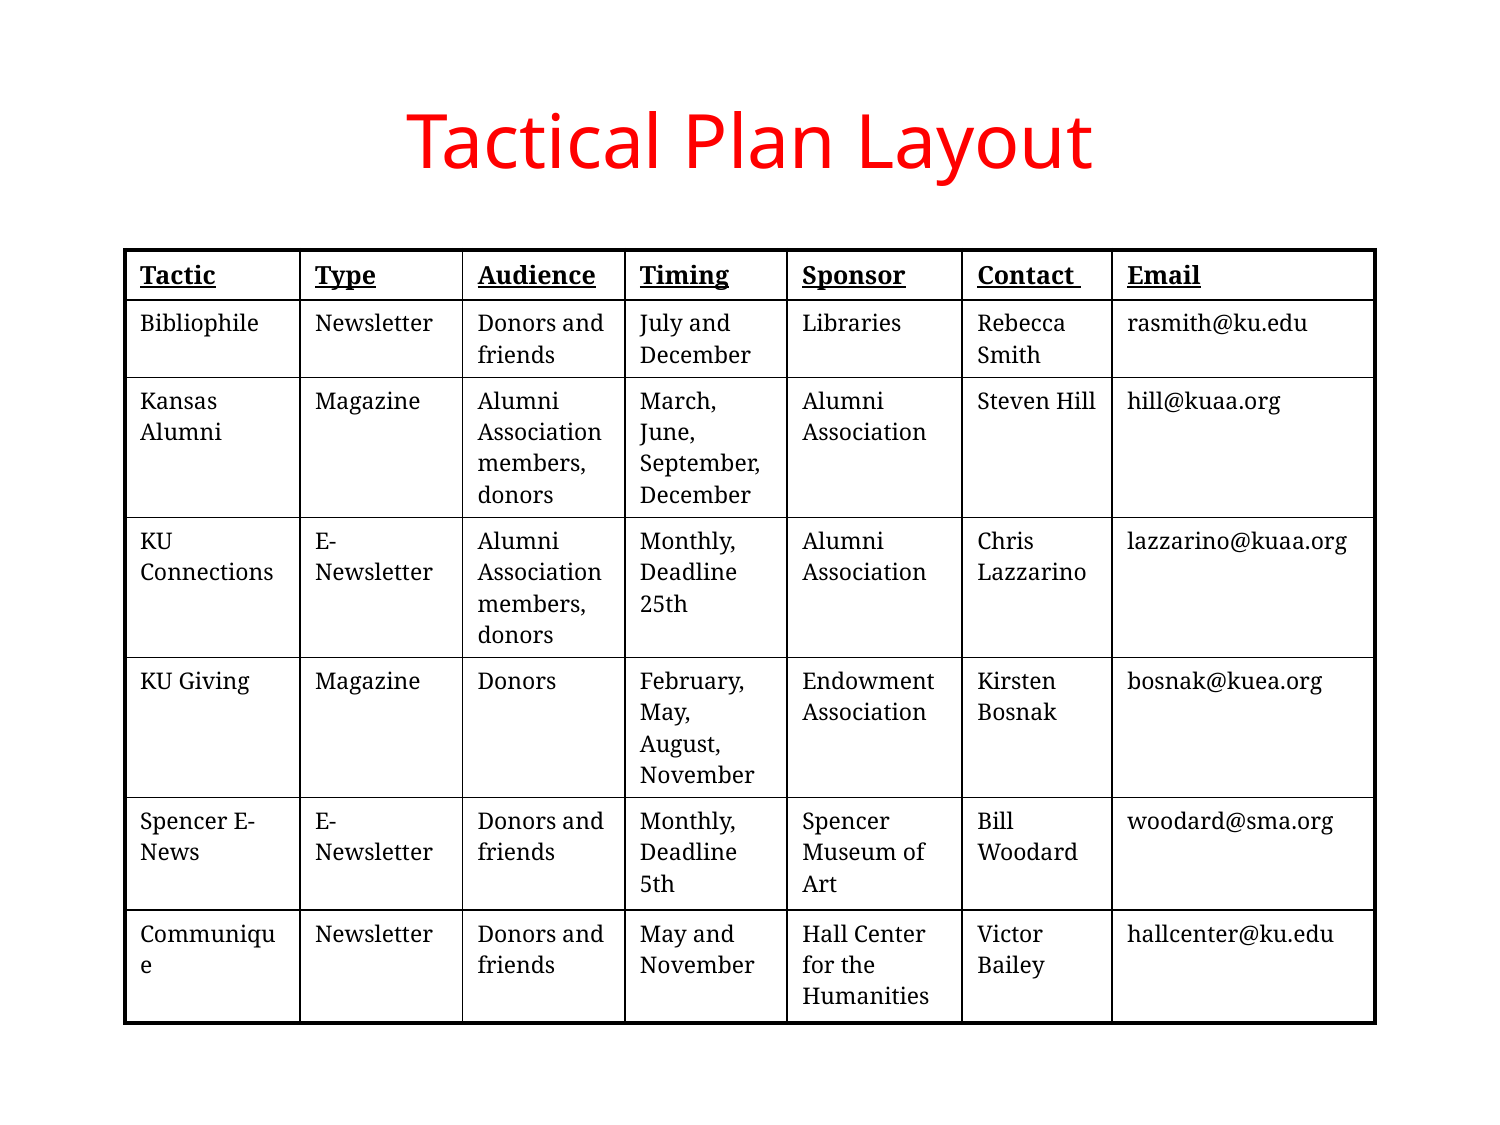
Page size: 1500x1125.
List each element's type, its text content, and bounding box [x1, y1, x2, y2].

table_cell KU Giving [127, 658, 299, 797]
table_header Audience [463, 252, 624, 299]
table_cell Kirsten Bosnak [963, 658, 1111, 797]
table_cell woodard@sma.org [1113, 798, 1373, 909]
table_cell Spencer E-News [127, 798, 299, 909]
table_cell Alumni Association [788, 378, 961, 517]
table_cell July and December [626, 301, 786, 377]
table_cell Bill Woodard [963, 798, 1111, 909]
table_cell February, May, August, November [626, 658, 786, 797]
table_cell Chris Lazzarino [963, 518, 1111, 657]
table_cell Rebecca Smith [963, 301, 1111, 377]
table_cell Magazine [301, 378, 462, 517]
table_cell rasmith@ku.edu [1113, 301, 1373, 377]
table_header Contact [963, 252, 1111, 299]
table_cell Hall Center for the Humanities [788, 911, 961, 1021]
table_cell Monthly, Deadline 25th [626, 518, 786, 657]
table_cell Newsletter [301, 911, 462, 1021]
table_cell Donors and friends [463, 911, 624, 1021]
table_cell Donors and friends [463, 798, 624, 909]
table_cell hallcenter@ku.edu [1113, 911, 1373, 1021]
table_header Email [1113, 252, 1373, 299]
table_cell Donors and friends [463, 301, 624, 377]
table_cell Communique [127, 911, 299, 1021]
table_cell Newsletter [301, 301, 462, 377]
table_cell Spencer Museum of Art [788, 798, 961, 909]
table_header Sponsor [788, 252, 961, 299]
table_cell Alumni Association [788, 518, 961, 657]
table_cell Steven Hill [963, 378, 1111, 517]
title Tactical Plan Layout [75, 45, 1425, 233]
table_cell bosnak@kuea.org [1113, 658, 1373, 797]
table_cell E-Newsletter [301, 798, 462, 909]
table_header Timing [626, 252, 786, 299]
table_header Type [301, 252, 462, 299]
table_cell Monthly, Deadline 5th [626, 798, 786, 909]
table_cell Kansas Alumni [127, 378, 299, 517]
table_cell March, June, September, December [626, 378, 786, 517]
table_cell Alumni Association members, donors [463, 378, 624, 517]
table_cell KU Connections [127, 518, 299, 657]
table_cell Libraries [788, 301, 961, 377]
table_cell Donors [463, 658, 624, 797]
table_cell hill@kuaa.org [1113, 378, 1373, 517]
table_cell Alumni Association members, donors [463, 518, 624, 657]
table_cell Endowment Association [788, 658, 961, 797]
table_header Tactic [127, 252, 299, 299]
table_cell Bibliophile [127, 301, 299, 377]
table_cell Victor Bailey [963, 911, 1111, 1021]
table_cell Magazine [301, 658, 462, 797]
table_cell lazzarino@kuaa.org [1113, 518, 1373, 657]
table_cell E-Newsletter [301, 518, 462, 657]
table_cell May and November [626, 911, 786, 1021]
